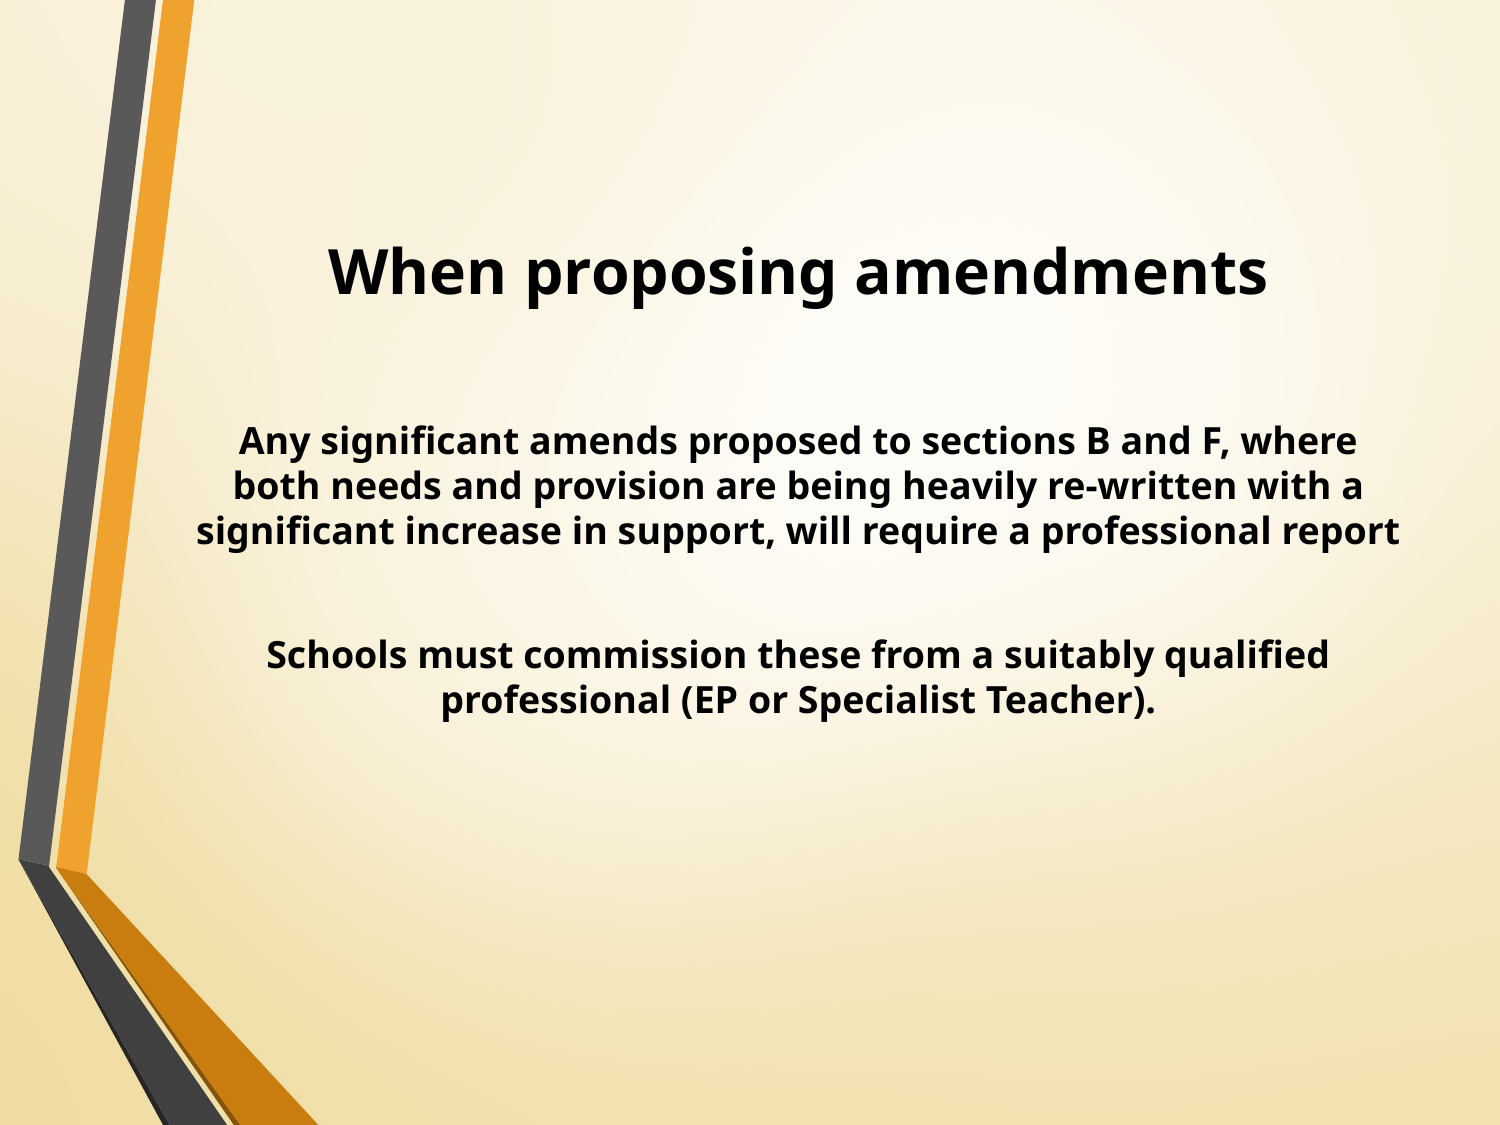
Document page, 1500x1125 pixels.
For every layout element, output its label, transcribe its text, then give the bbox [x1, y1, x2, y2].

list Any significant amends proposed to sections B and F, where both needs and provision are being heavily re-written with a significant increase in support, will require a professional report Schools must commission these from a suitably qualified professional (EP or Specialist Teacher). [182, 349, 1416, 854]
title When proposing amendments [182, 224, 1416, 315]
